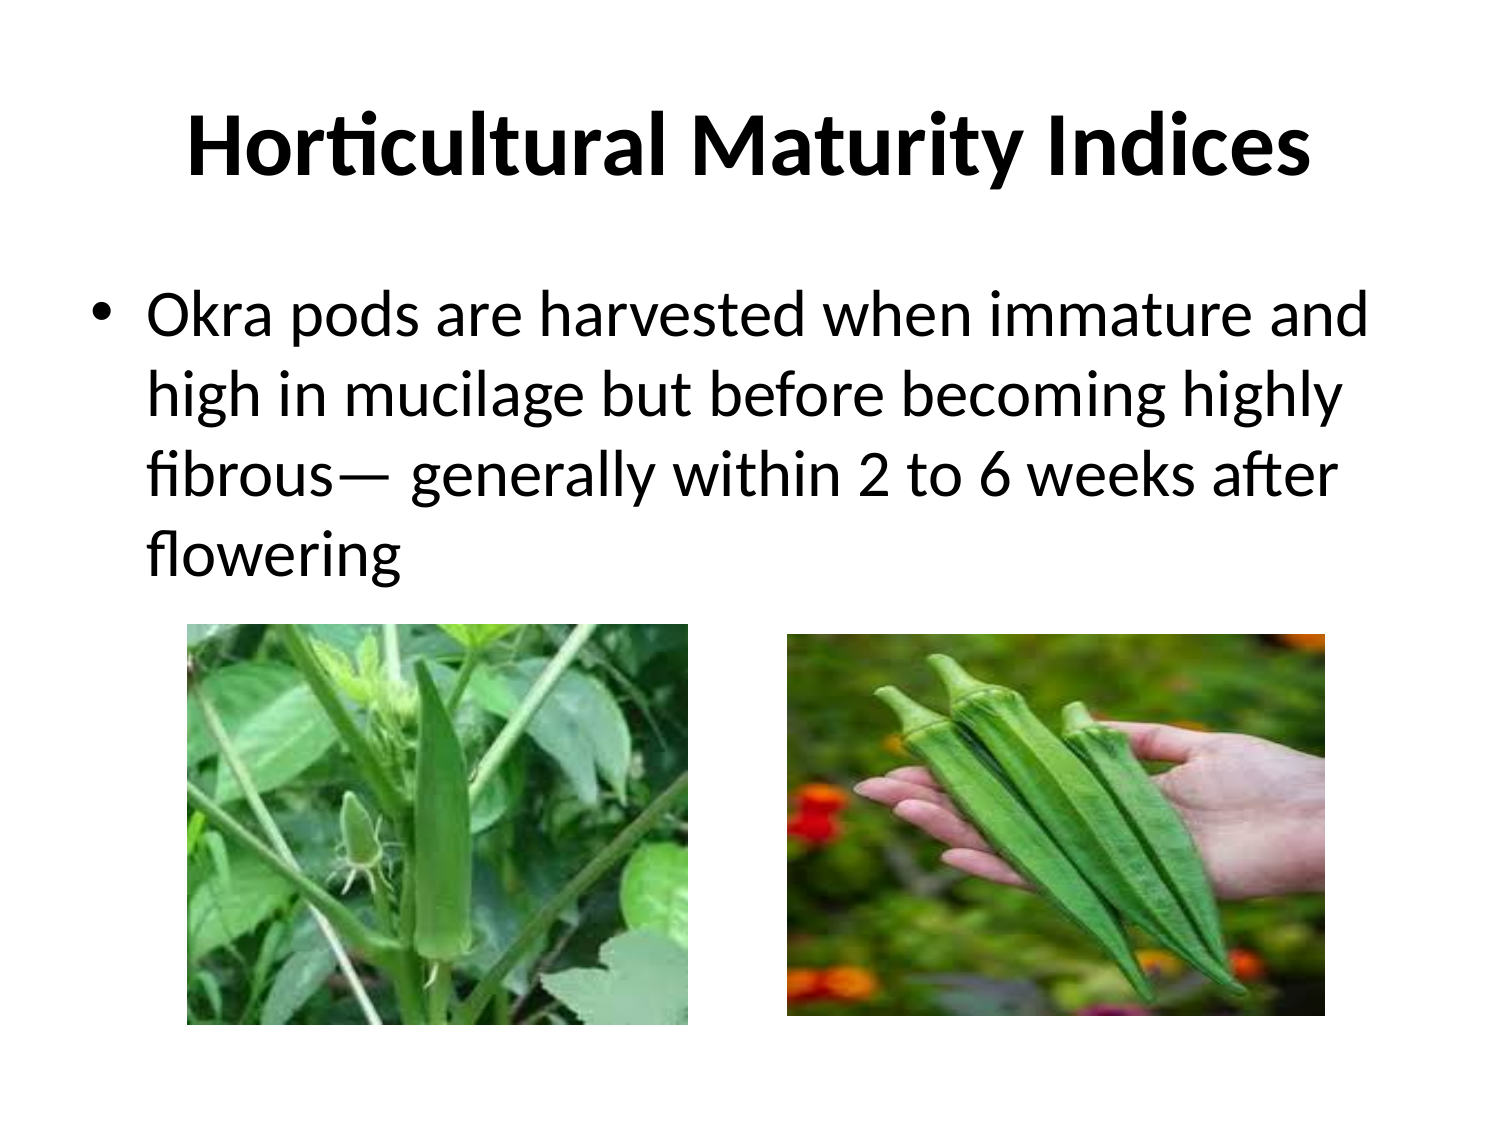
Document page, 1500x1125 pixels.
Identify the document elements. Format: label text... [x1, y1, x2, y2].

picture [187, 624, 688, 1026]
title Horticultural Maturity Indices [75, 45, 1425, 233]
list Okra pods are harvested when immature and high in mucilage but before becoming highly fibrous— generally within 2 to 6 weeks after flowering [75, 262, 1425, 1005]
picture [787, 634, 1326, 1016]
